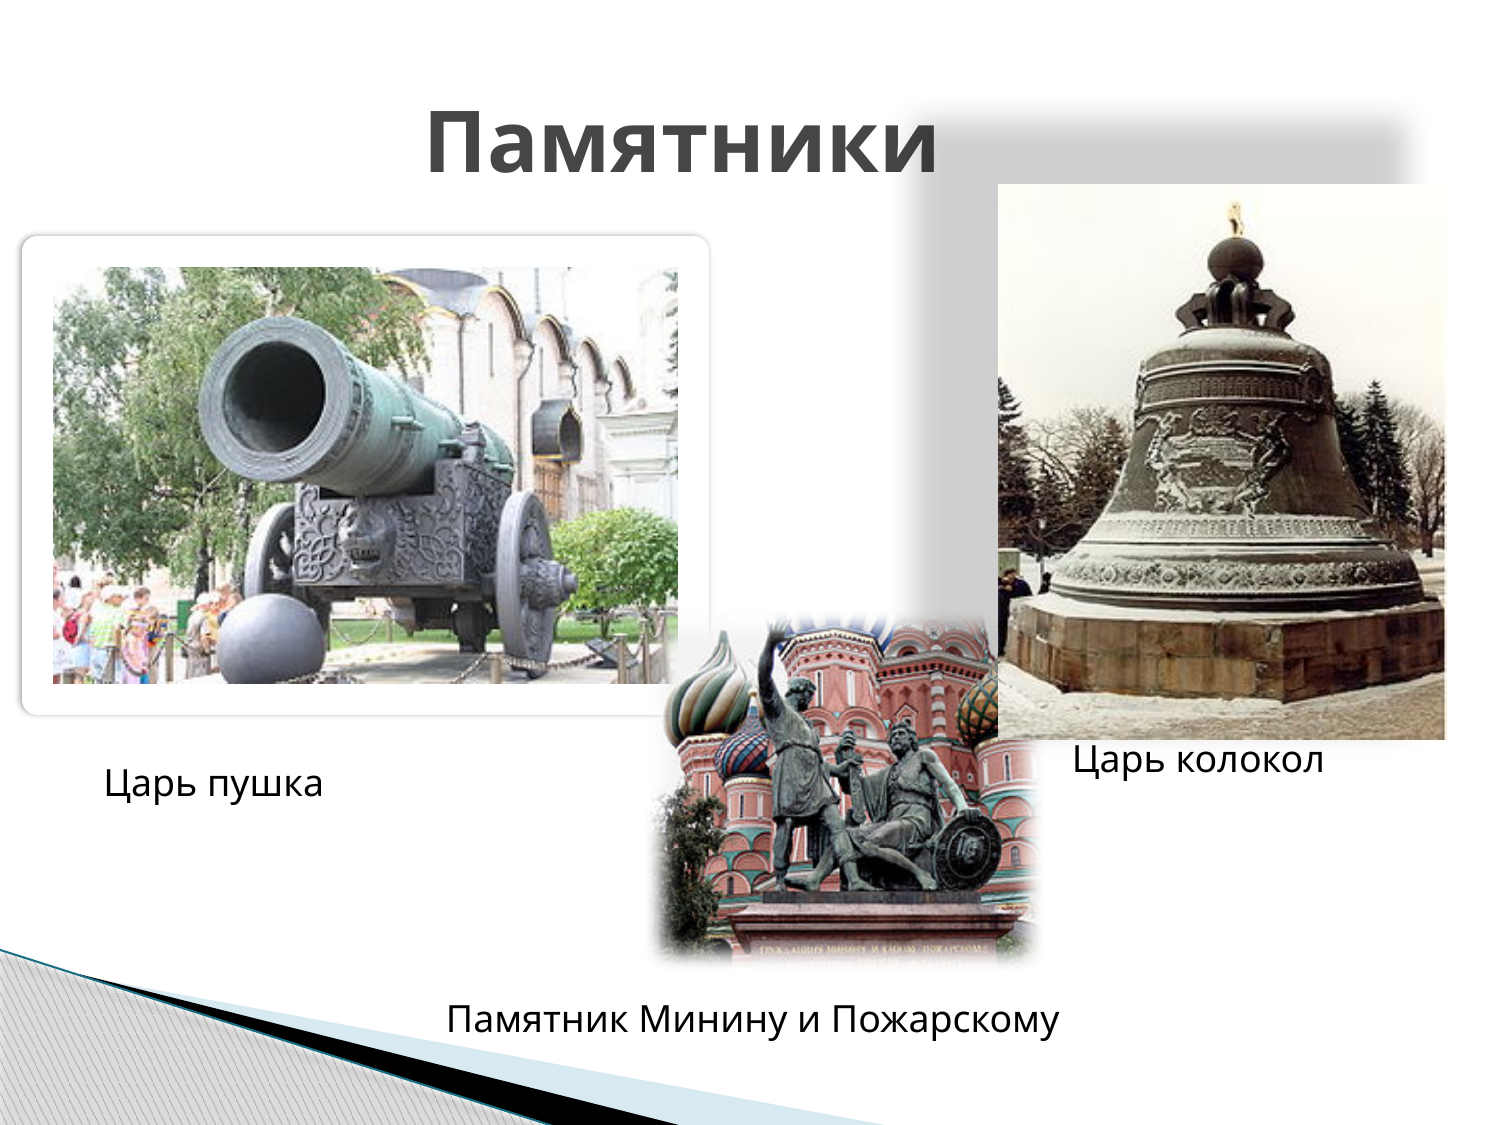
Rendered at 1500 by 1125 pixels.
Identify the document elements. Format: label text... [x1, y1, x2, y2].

text_box Царь пушка [88, 751, 585, 812]
text_box Памятник Минину и Пожарскому [430, 987, 1247, 1048]
text_box Царь колокол [1057, 751, 1412, 788]
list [52, 266, 679, 685]
title Памятники [75, 45, 1425, 233]
picture [643, 184, 1448, 972]
